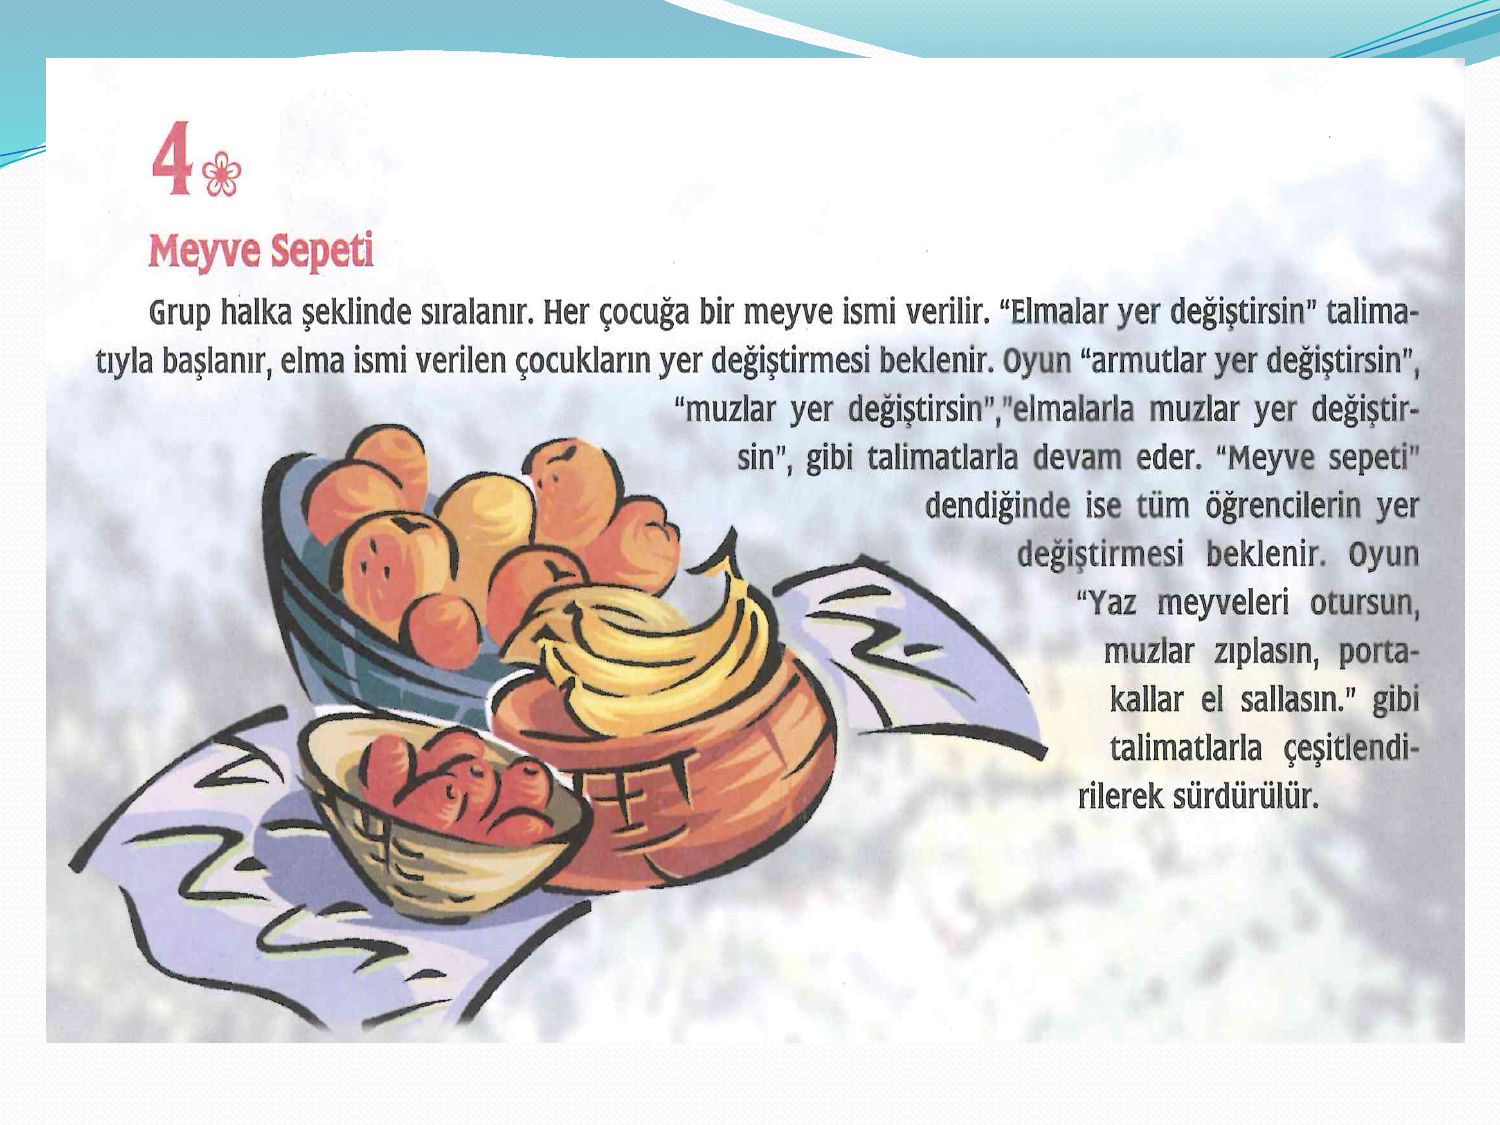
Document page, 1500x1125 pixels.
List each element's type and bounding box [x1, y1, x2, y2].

list [46, 58, 1466, 1044]
